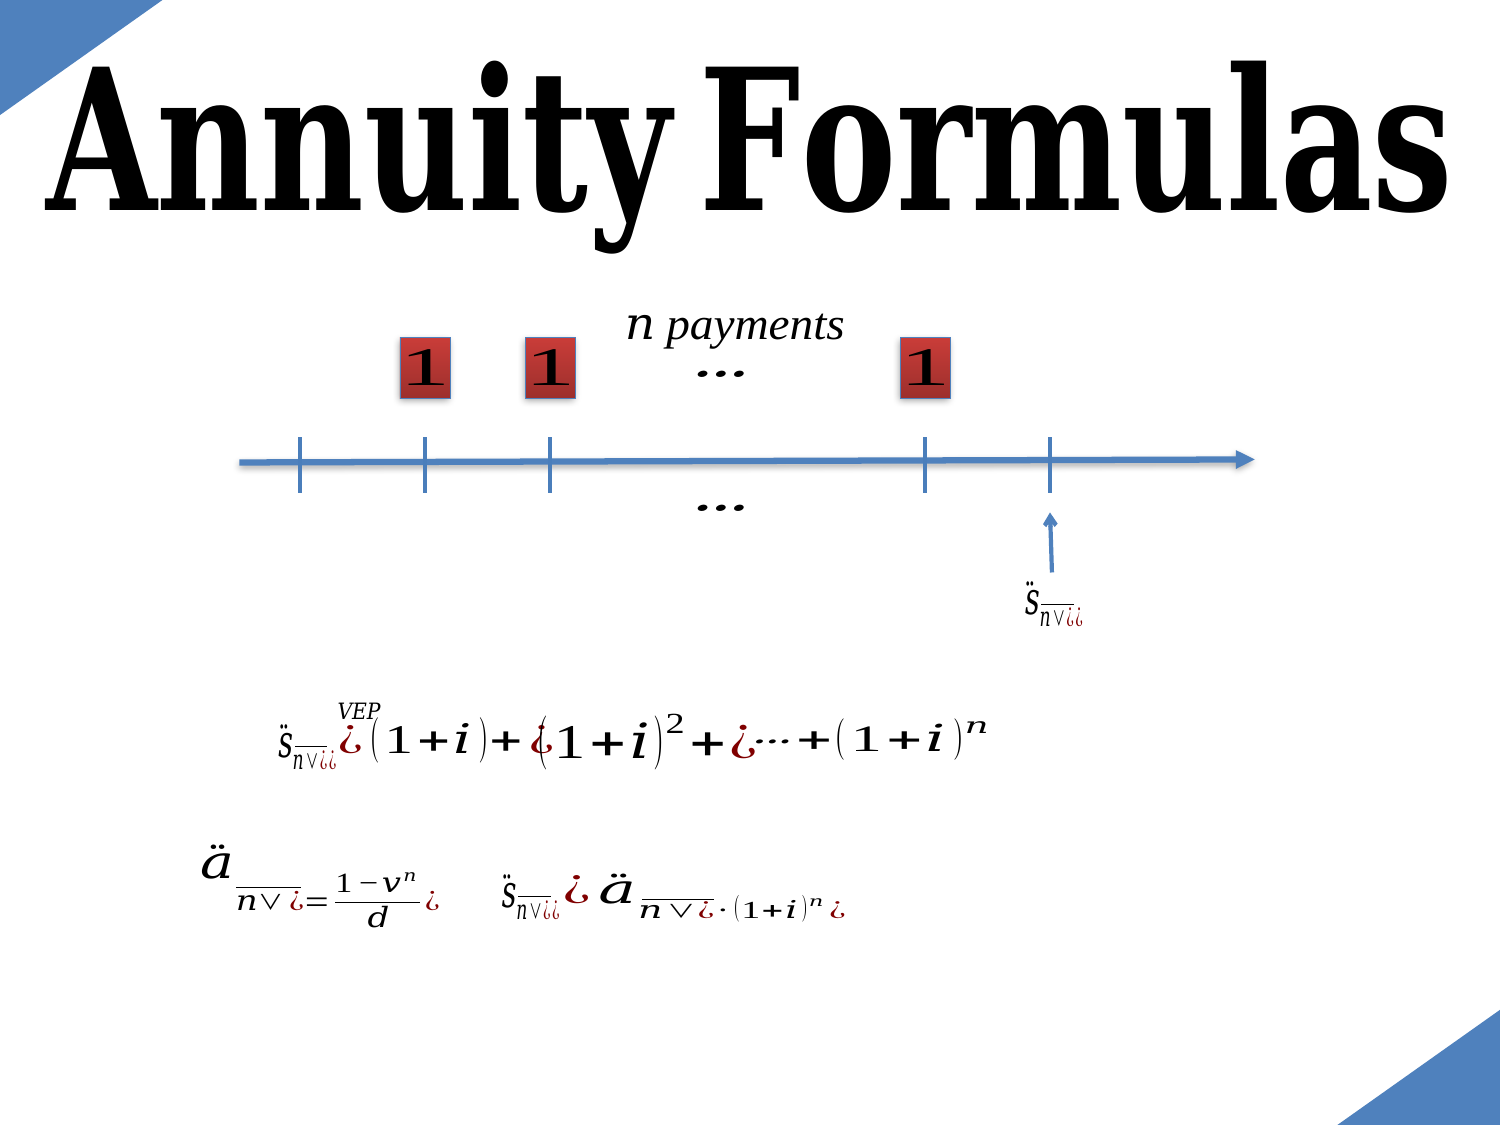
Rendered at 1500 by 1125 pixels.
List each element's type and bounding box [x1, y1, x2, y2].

text_box [929, 459, 1045, 463]
text_box [1046, 527, 1054, 578]
text_box [554, 459, 920, 463]
text_box [429, 459, 545, 463]
text_box [317, 106, 1500, 294]
text_box [1054, 459, 1255, 463]
text_box [45, 245, 1388, 1062]
text_box [304, 459, 420, 463]
text_box [239, 459, 295, 463]
text_box [1049, 512, 1053, 573]
